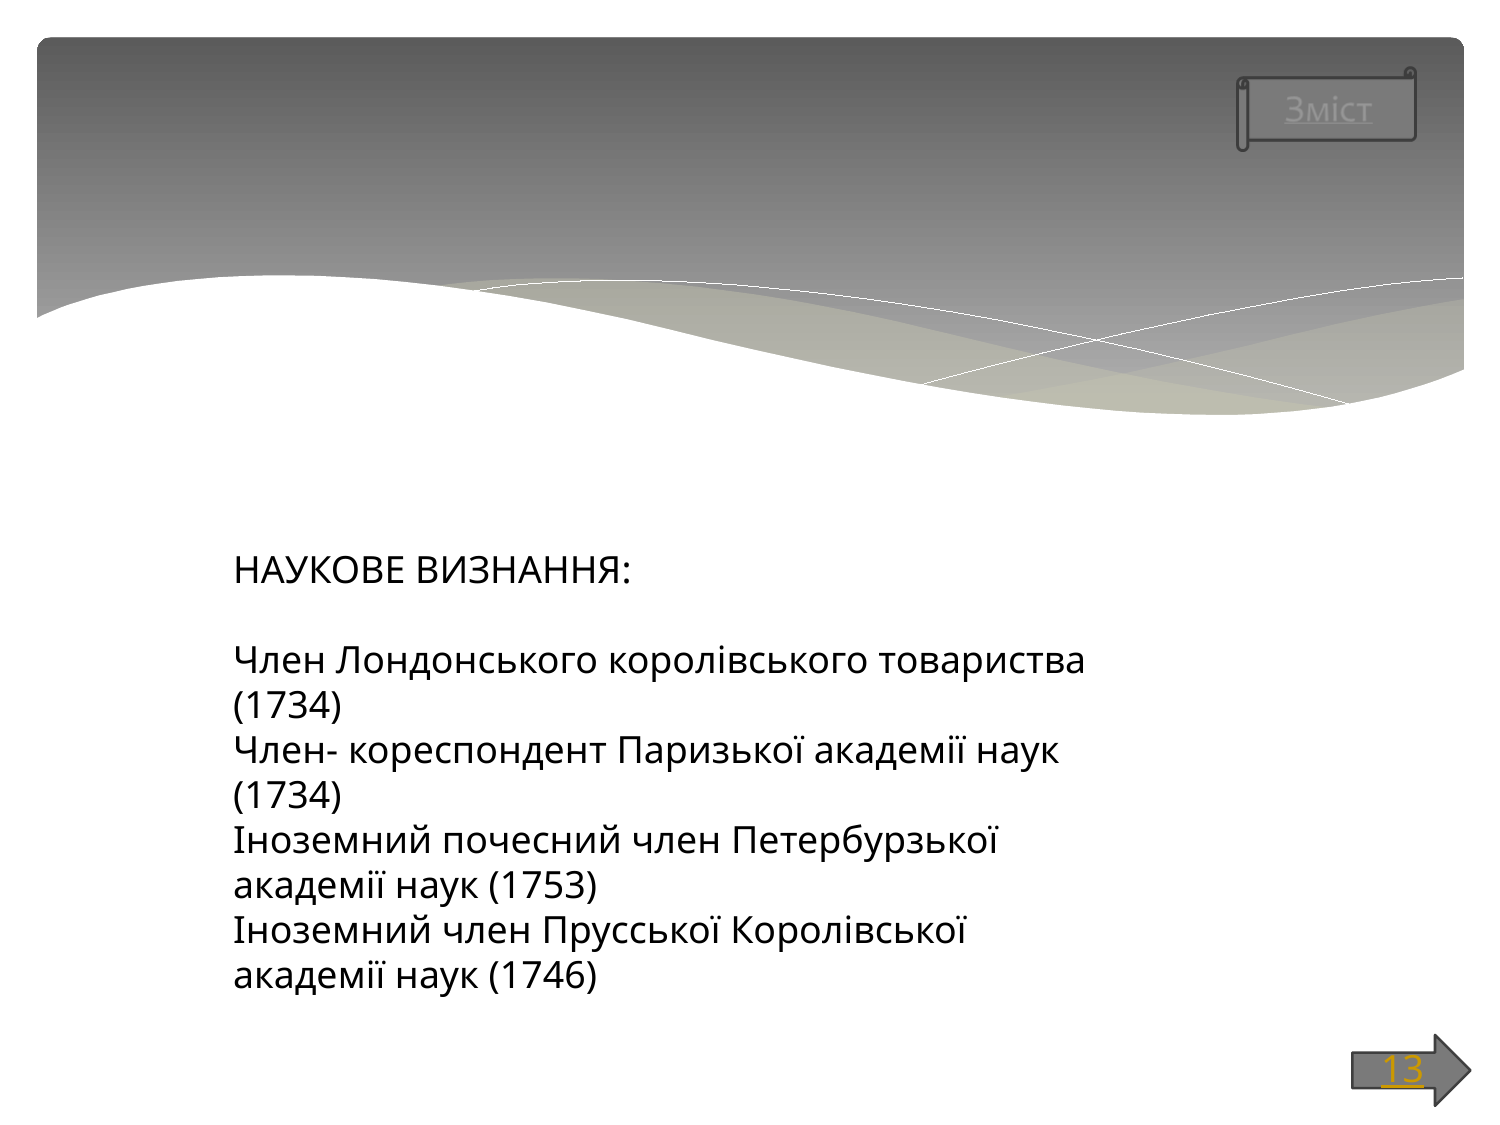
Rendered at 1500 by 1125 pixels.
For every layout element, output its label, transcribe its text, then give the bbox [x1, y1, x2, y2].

text_box 13 [1351, 1033, 1472, 1108]
text_box НАУКОВЕ ВИЗНАННЯ: Член Лондонського королівського товариства (1734) Член- кореспондент Паризької академії наук (1734) Іноземний почесний член Петербурзької академії наук (1753) Іноземний член Прусської Королівської академії наук (1746) [218, 538, 1128, 1004]
picture [1235, 66, 1417, 155]
